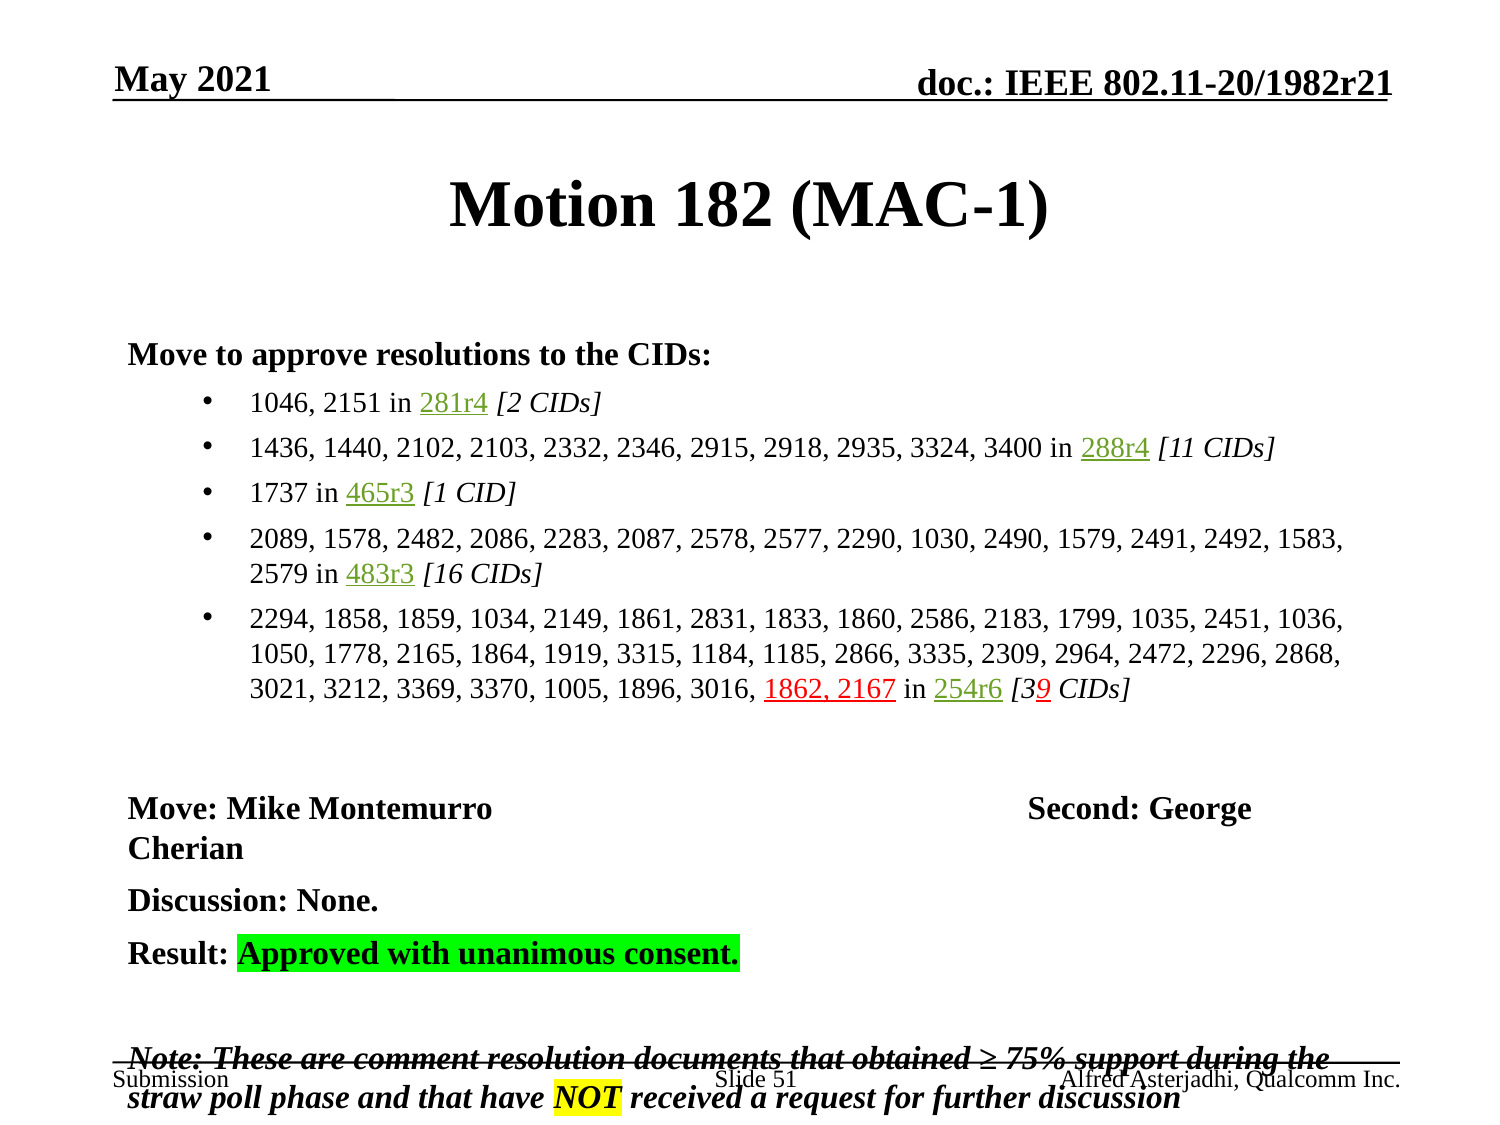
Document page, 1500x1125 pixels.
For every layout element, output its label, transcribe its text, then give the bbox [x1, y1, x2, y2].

list Move to approve resolutions to the CIDs: 1046, 2151 in 281r4 [2 CIDs] 1436, 1440, 2102, 2103, 2332, 2346, 2915, 2918, 2935, 3324, 3400 in 288r4 [11 CIDs] 1737 in 465r3 [1 CID] 2089, 1578, 2482, 2086, 2283, 2087, 2578, 2577, 2290, 1030, 2490, 1579, 2491, 2492, 1583, 2579 in 483r3 [16 CIDs] 2294, 1858, 1859, 1034, 2149, 1861, 2831, 1833, 1860, 2586, 2183, 1799, 1035, 2451, 1036, 1050, 1778, 2165, 1864, 1919, 3315, 1184, 1185, 2866, 3335, 2309, 2964, 2472, 2296, 2868, 3021, 3212, 3369, 3370, 1005, 1896, 3016, 1862, 2167 in 254r6 [39 CIDs] Move: Mike Montemurro Second: George Cherian Discussion: None. Result: Approved with unanimous consent. Note: These are comment resolution documents that obtained ≥ 75% support during the straw poll phase and that have NOT received a request for further discussion [112, 324, 1388, 1063]
slide_number Slide 51 [712, 1061, 800, 1123]
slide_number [114, 54, 423, 100]
title Motion 182 (MAC-1) [112, 112, 1388, 288]
footer Alfred Asterjadhi, Qualcomm Inc. [878, 1061, 1402, 1093]
